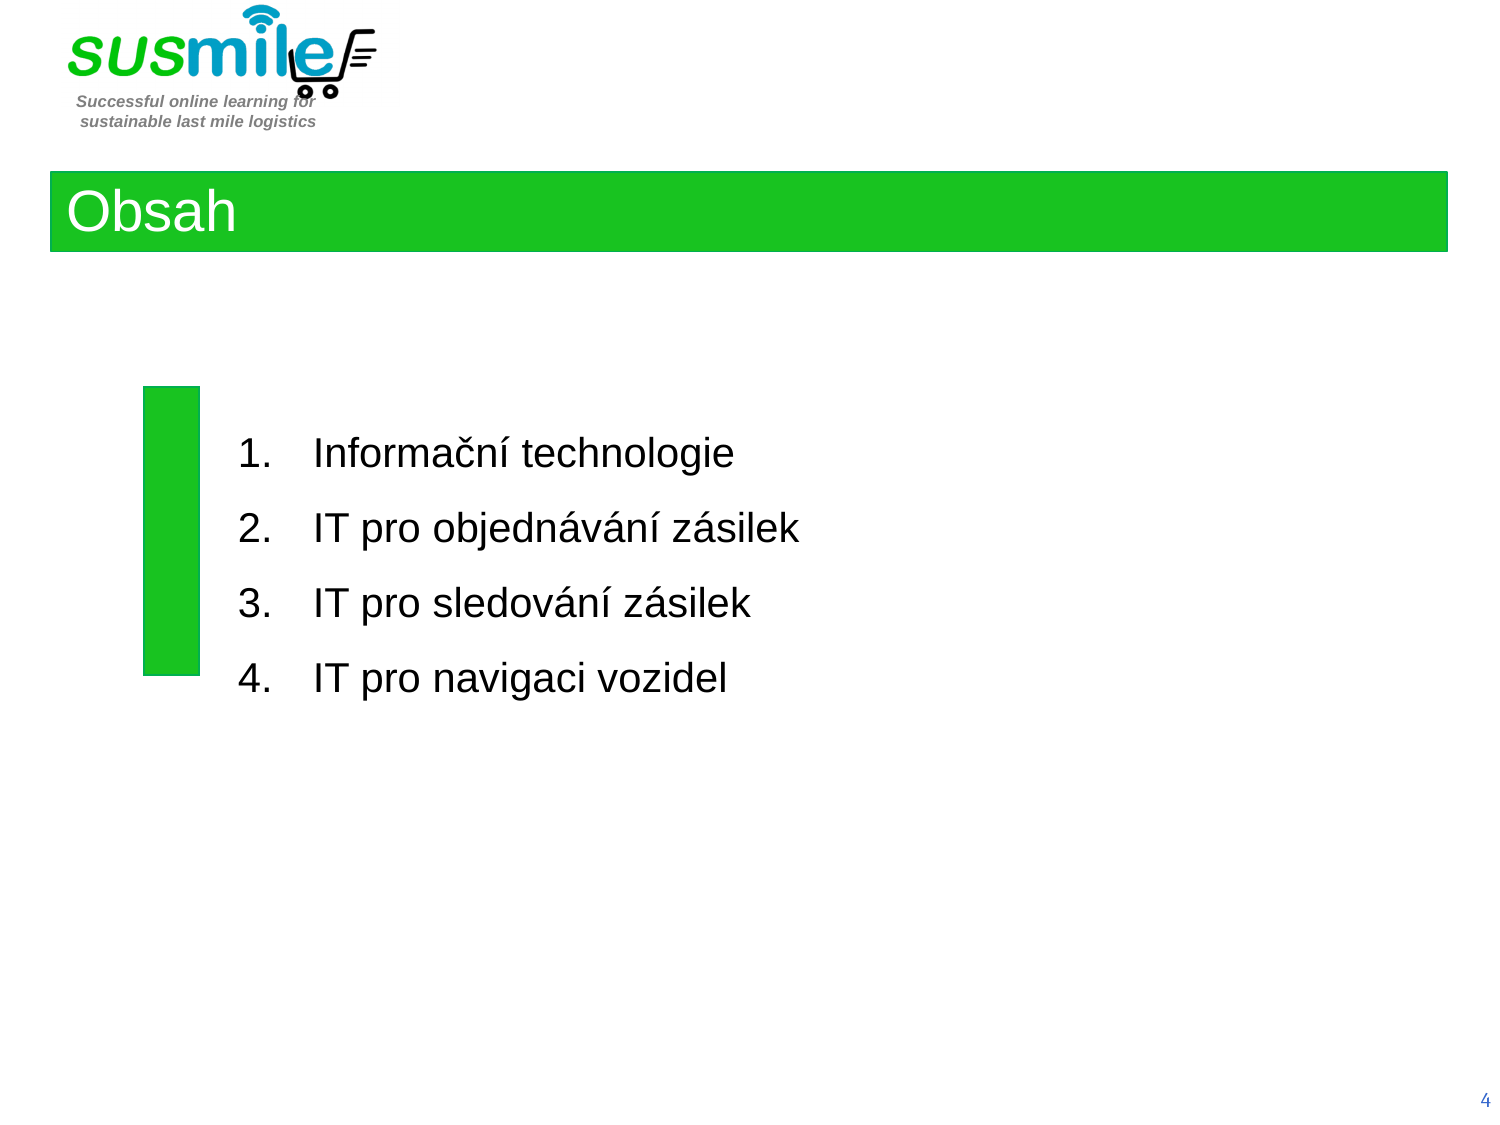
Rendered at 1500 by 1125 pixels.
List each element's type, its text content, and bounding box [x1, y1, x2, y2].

text_box Informační technologie IT pro objednávání zásilek IT pro sledování zásilek IT pro navigaci vozidel [222, 393, 1430, 709]
slide_number 4 [1156, 1069, 1500, 1125]
picture [61, 0, 400, 107]
text_box Obsah [51, 171, 1448, 252]
text_box [143, 387, 200, 675]
